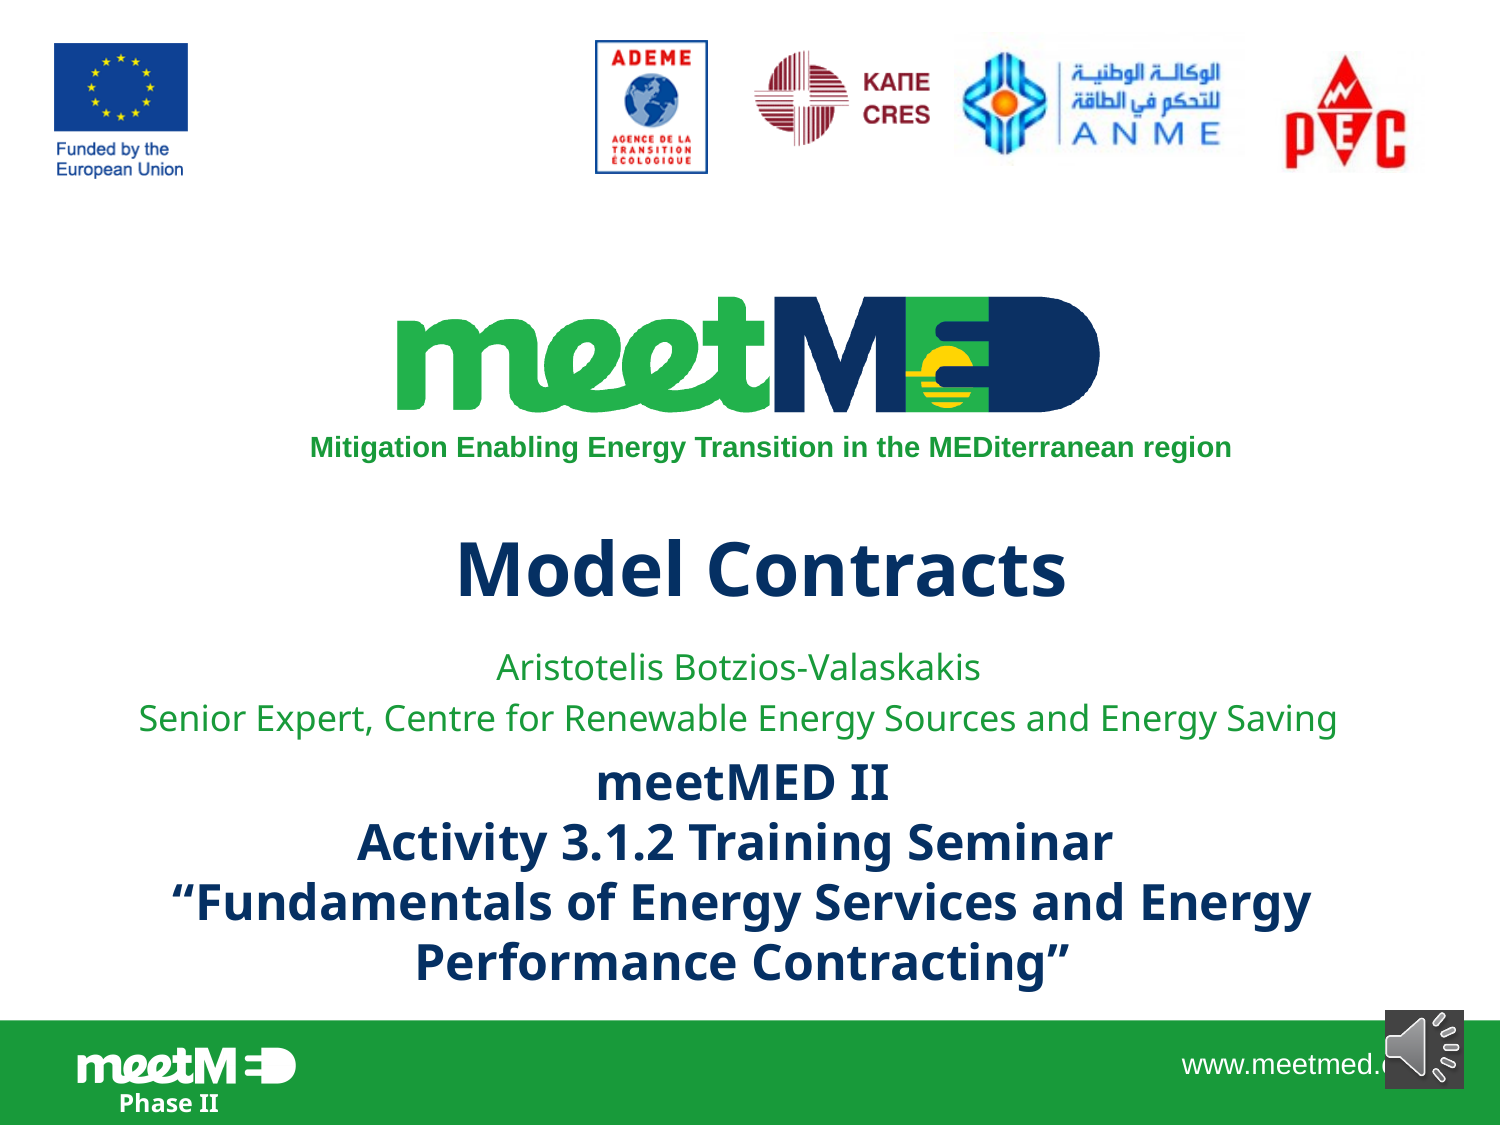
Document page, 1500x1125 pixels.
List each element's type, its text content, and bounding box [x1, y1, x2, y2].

picture [267, 32, 1245, 513]
text_box meetMED II Activity 3.1.2 Training Seminar “Fundamentals of Energy Services and Energy Performance Contracting” [105, 750, 1381, 992]
picture [1265, 51, 1425, 173]
title Model Contracts [123, 513, 1399, 619]
picture [51, 40, 197, 192]
picture [1384, 1009, 1465, 1090]
text_box Aristotelis Botzios-Valaskakis Senior Expert, Centre for Renewable Energy Sources and Energy Saving [112, 637, 1366, 752]
picture [37, 1007, 336, 1124]
